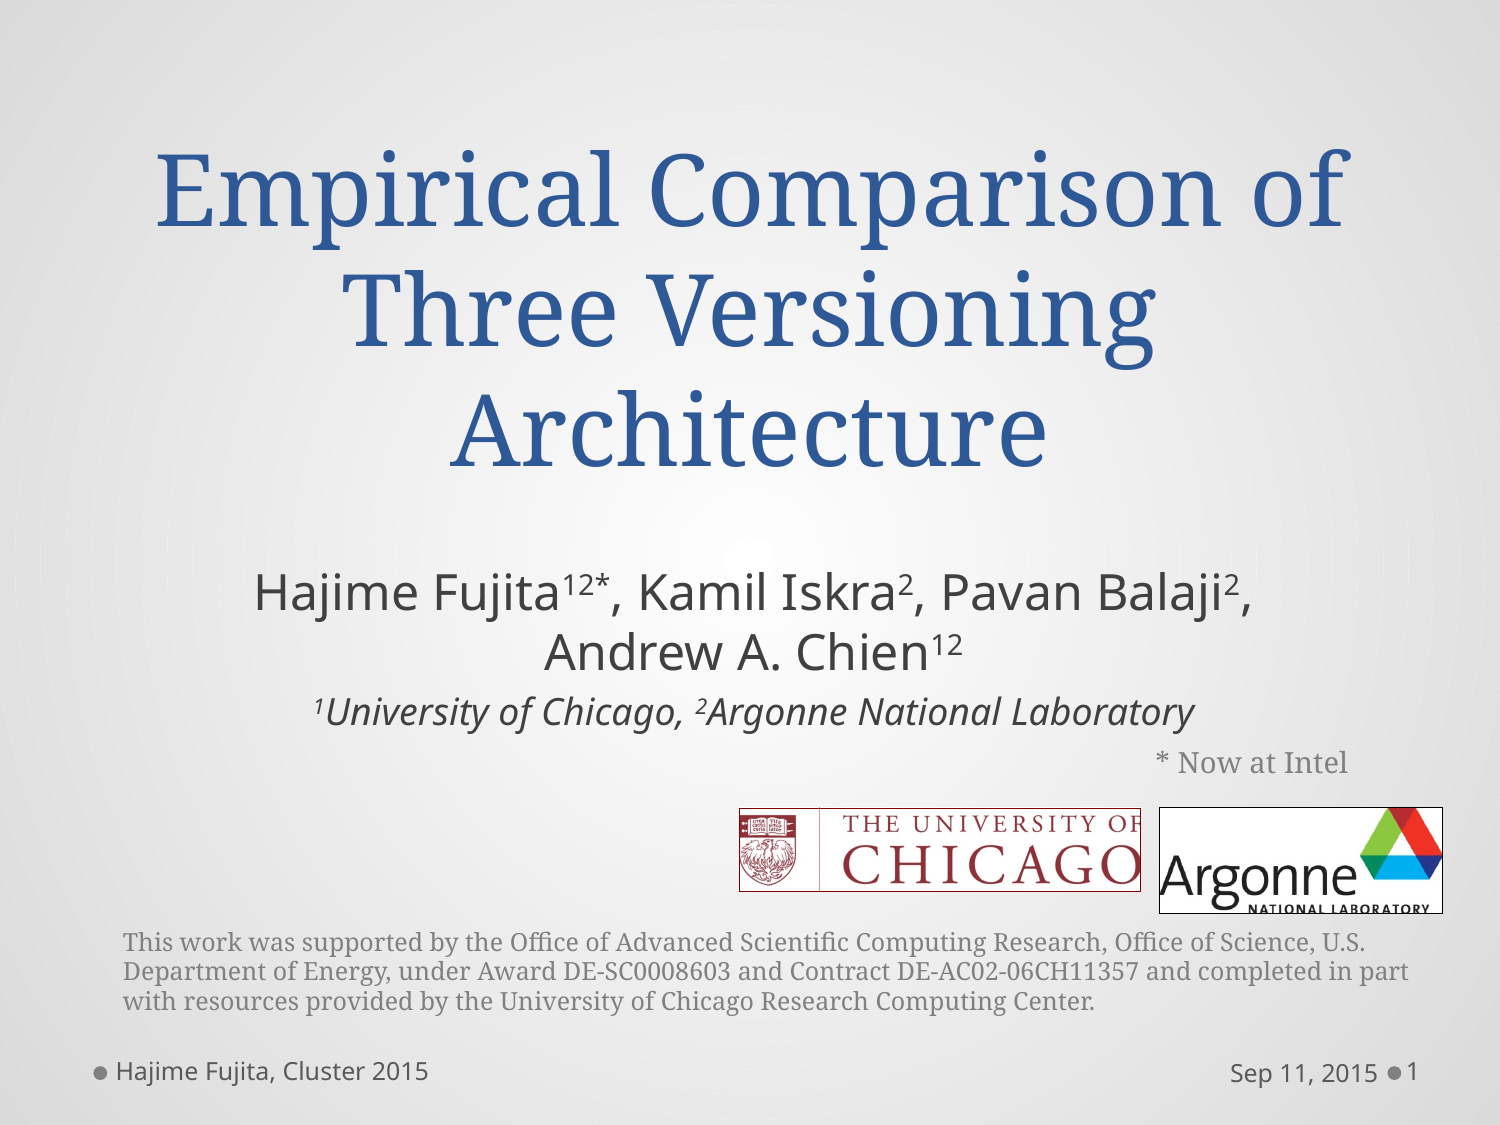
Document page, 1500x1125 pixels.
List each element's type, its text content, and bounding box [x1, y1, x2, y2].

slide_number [1043, 1054, 1386, 1103]
slide_number 1 [1401, 1042, 1494, 1103]
picture [1159, 807, 1443, 915]
picture [739, 807, 1141, 893]
subtitle Hajime Fujita12*, Kamil Iskra2, Pavan Balaji2, Andrew A. Chien12 1University of Chicago, 2Argonne National Laboratory [169, 552, 1338, 918]
text_box This work was supported by the Office of Advanced Scientific Computing Research, Office of Science, U.S. Department of Energy, under Award DE-SC0008603 and Contract DE-AC02-06CH11357 and completed in part with resources provided by the University of Chicago Research Computing Center. [108, 918, 1443, 1054]
text_box * Now at Intel [1140, 737, 1443, 788]
footer Hajime Fujita, Cluster 2015 [108, 1054, 576, 1103]
title Empirical Comparison of Three Versioning Architecture [112, 99, 1388, 494]
